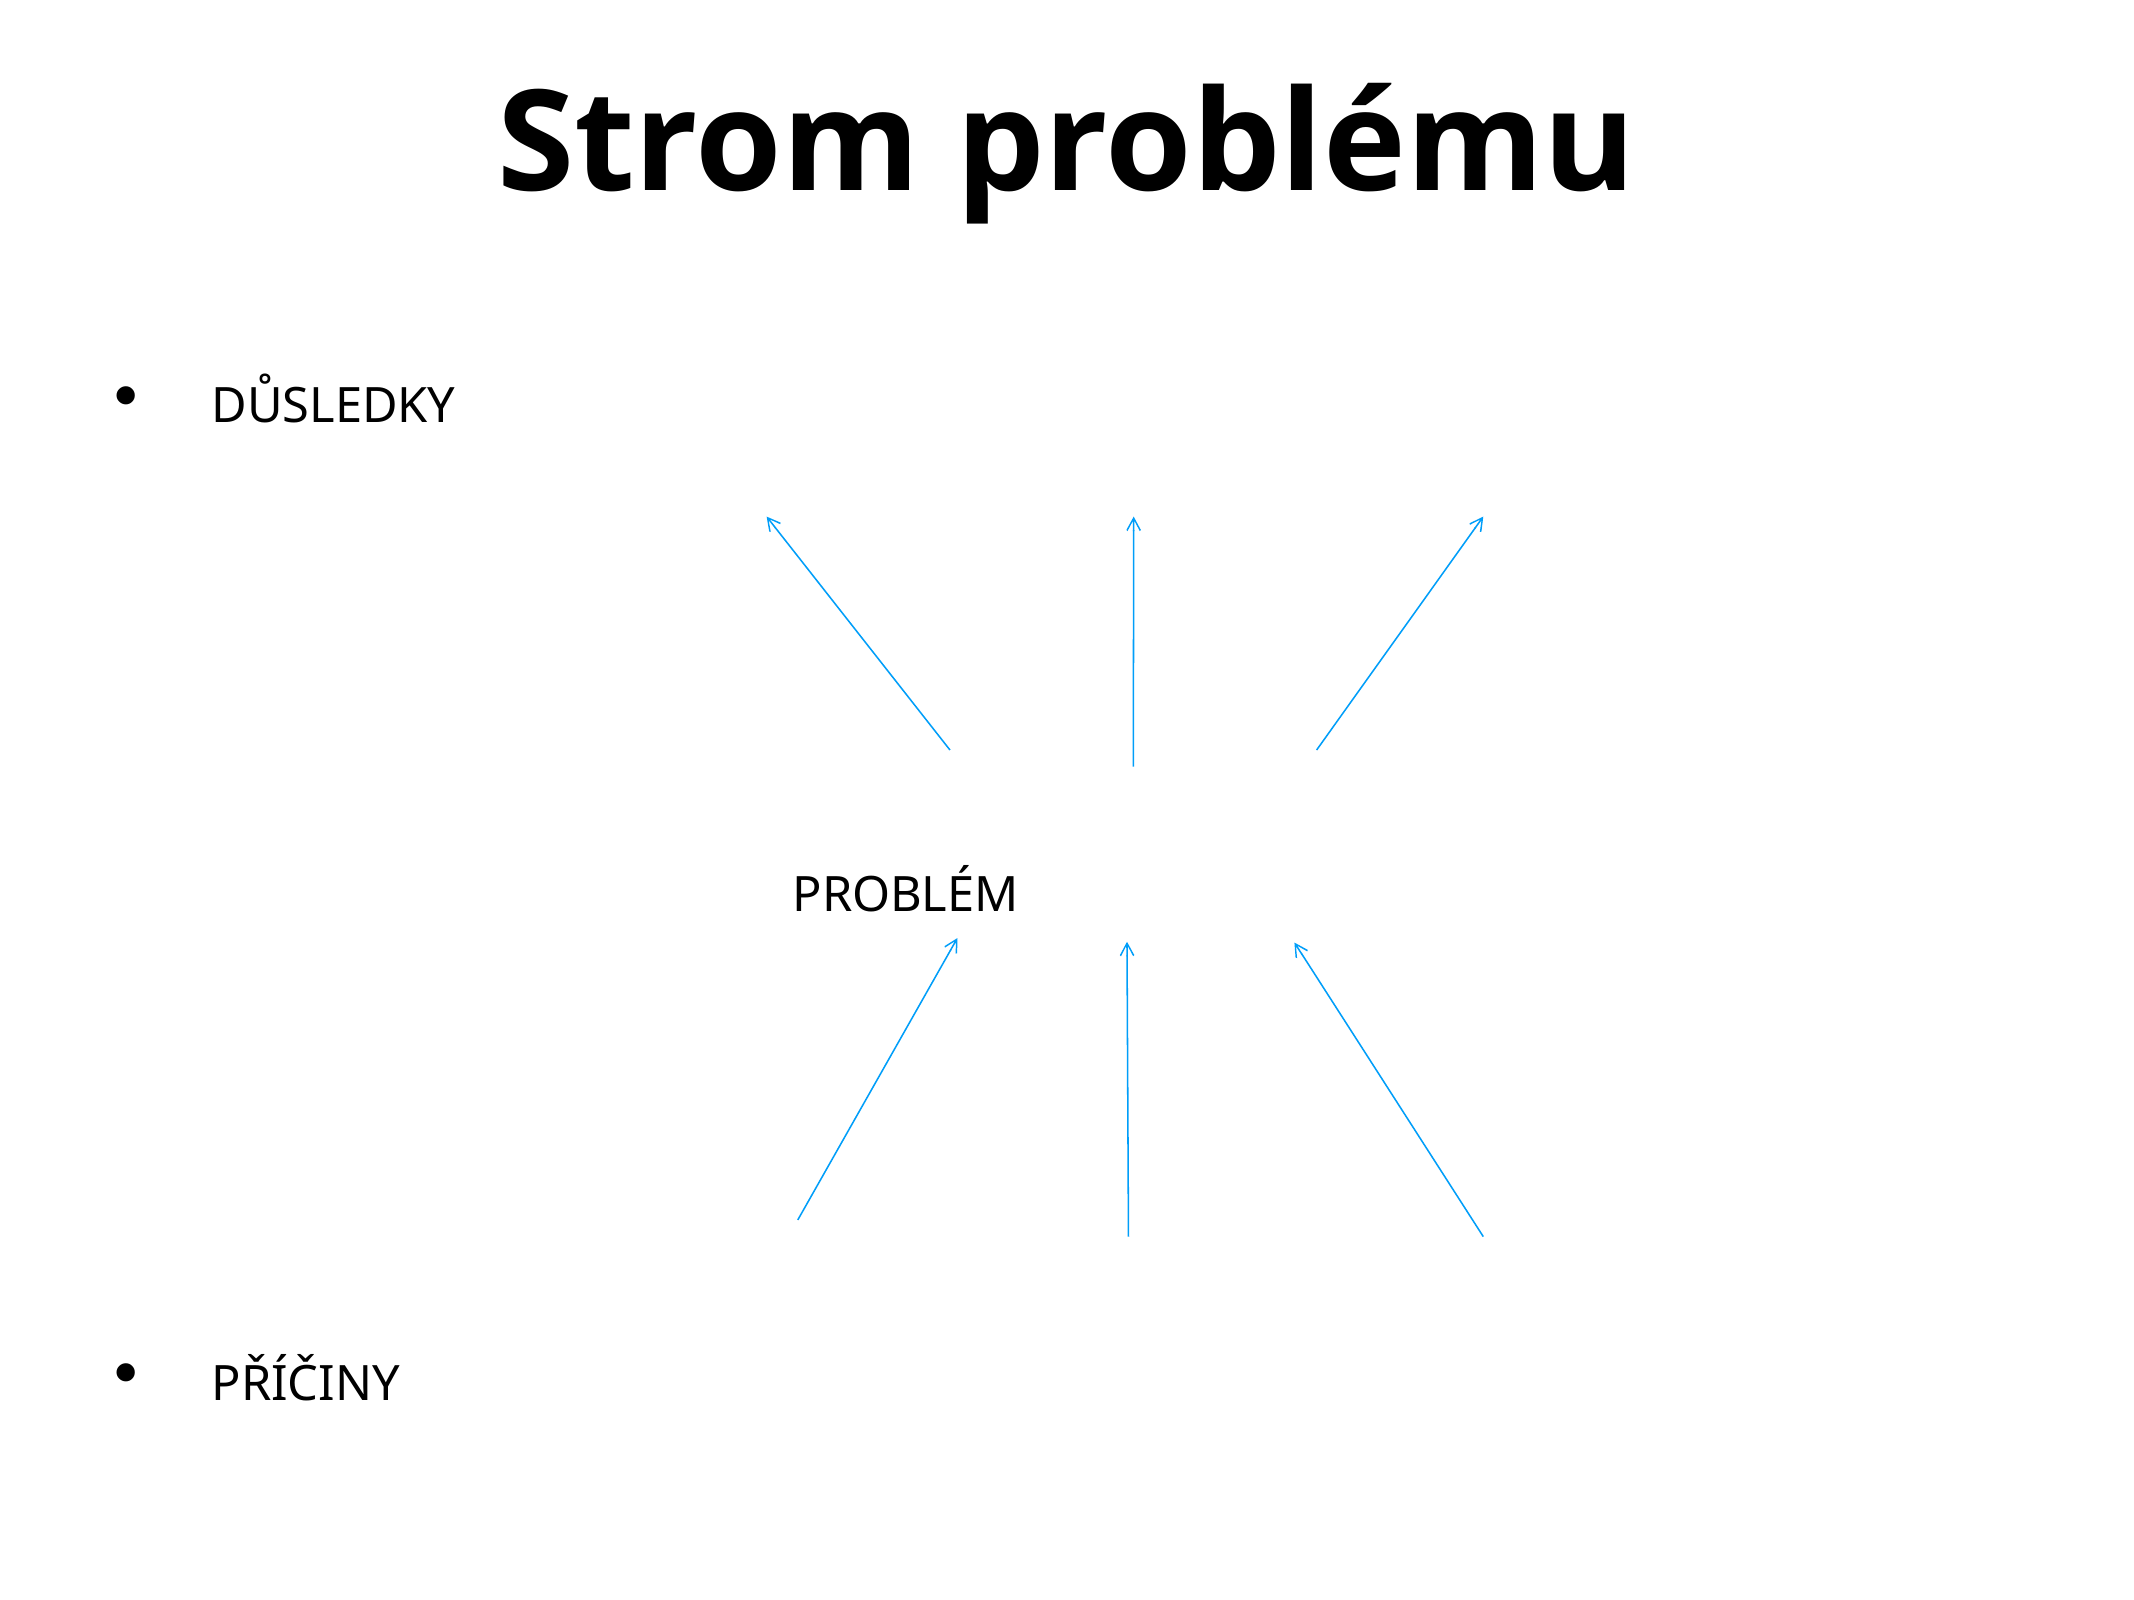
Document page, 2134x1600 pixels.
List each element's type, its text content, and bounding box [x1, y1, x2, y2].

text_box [1283, 549, 1517, 717]
title Strom problému [155, 41, 1978, 363]
list DŮSLEDKY PROBLÉM PŘÍČINY [106, 363, 2027, 1421]
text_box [741, 541, 976, 726]
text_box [1294, 942, 1484, 1237]
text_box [797, 937, 958, 1221]
